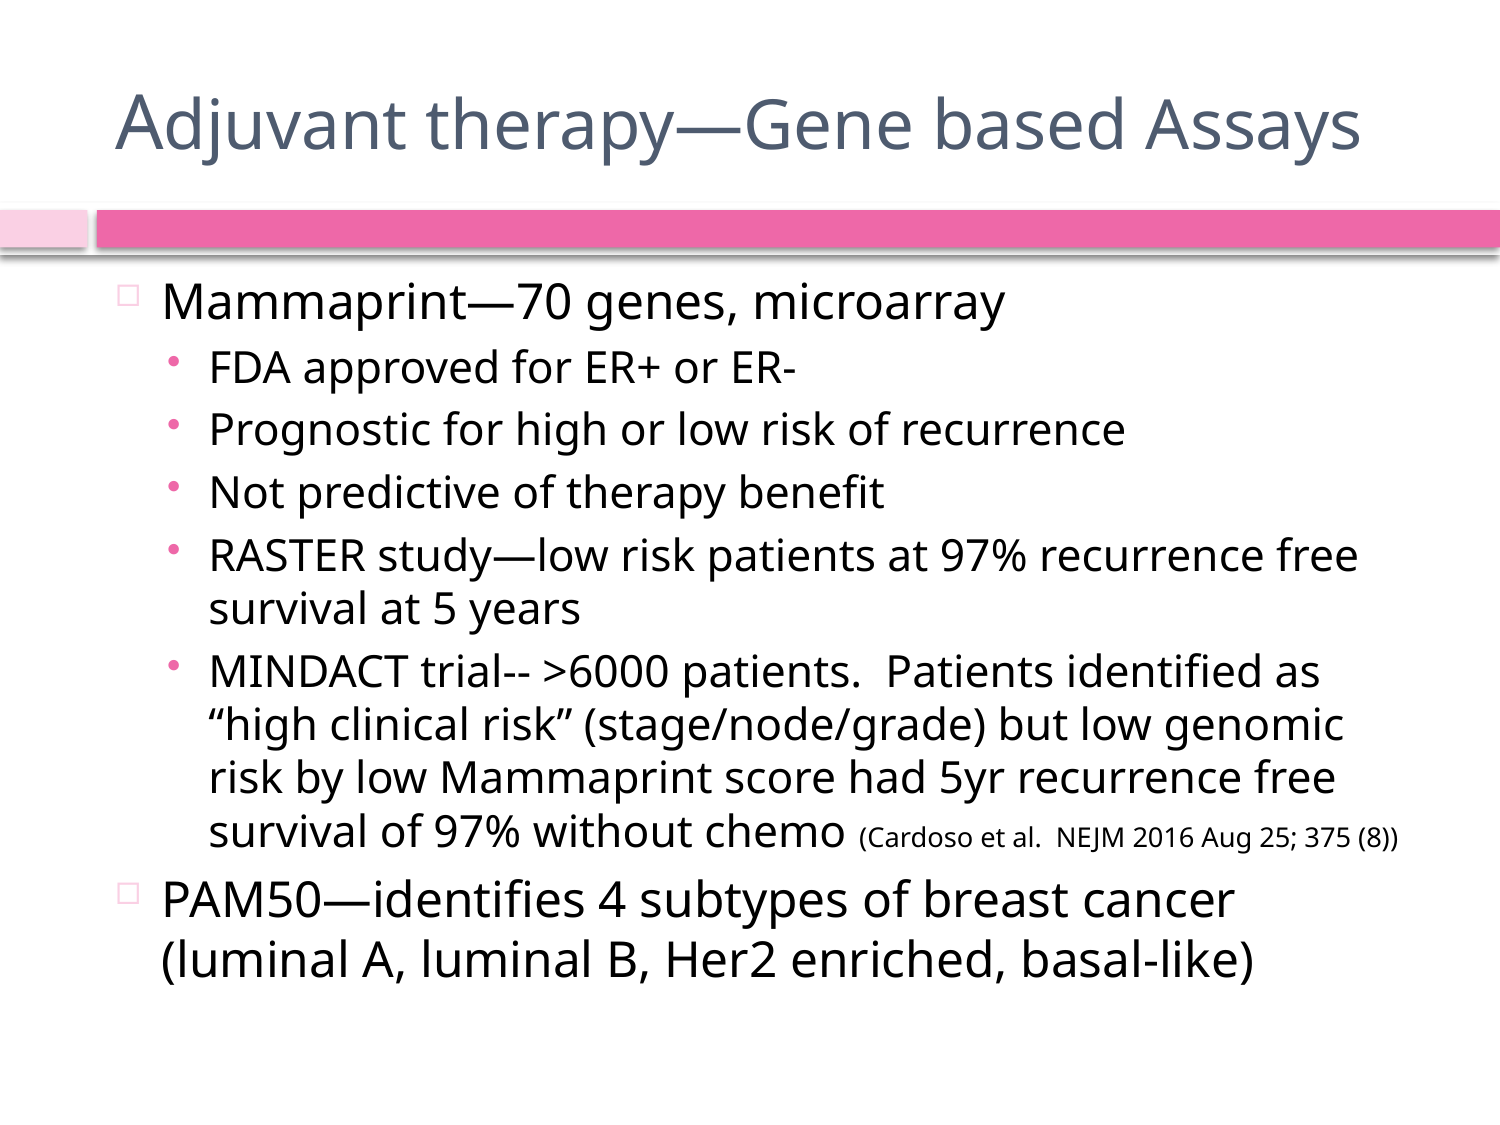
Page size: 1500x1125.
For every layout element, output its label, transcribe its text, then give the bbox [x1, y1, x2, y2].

title Adjuvant therapy—Gene based Assays [100, 37, 1438, 200]
list Mammaprint—70 genes, microarray FDA approved for ER+ or ER- Prognostic for high or low risk of recurrence Not predictive of therapy benefit RASTER study—low risk patients at 97% recurrence free survival at 5 years MINDACT trial-- >6000 patients. Patients identified as “high clinical risk” (stage/node/grade) but low genomic risk by low Mammaprint score had 5yr recurrence free survival of 97% without chemo (Cardoso et al. NEJM 2016 Aug 25; 375 (8)) PAM50—identifies 4 subtypes of breast cancer (luminal A, luminal B, Her2 enriched, basal-like) [100, 262, 1438, 1000]
